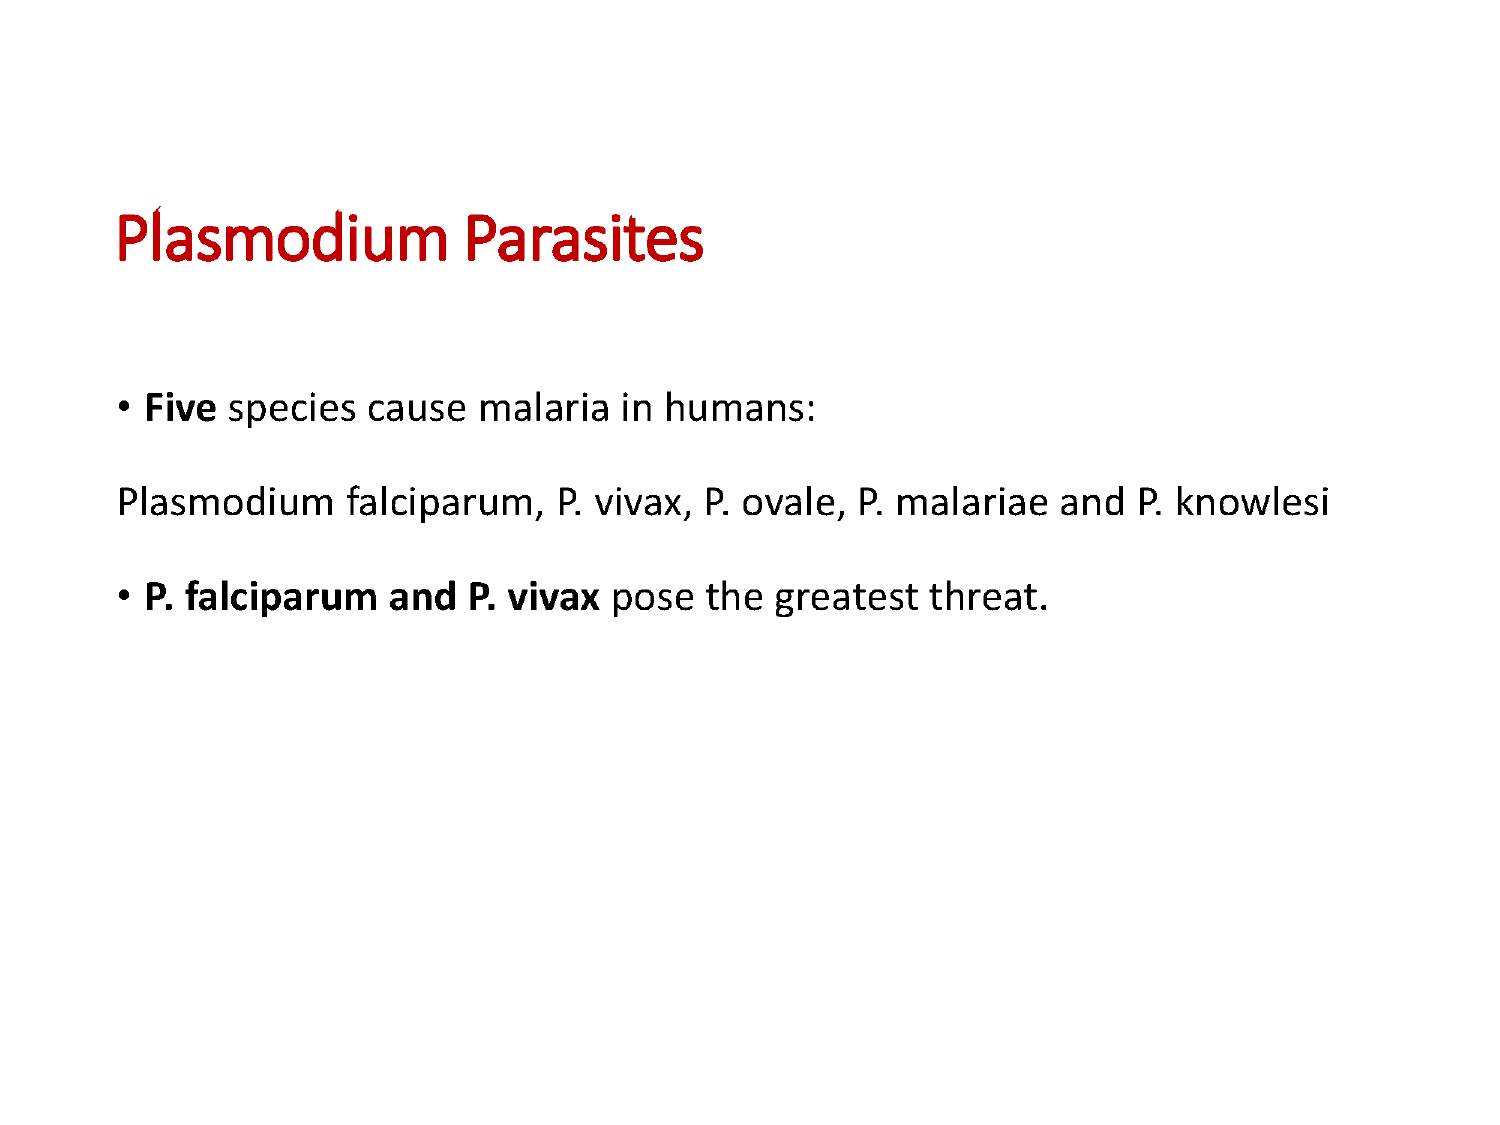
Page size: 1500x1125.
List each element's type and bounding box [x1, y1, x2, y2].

picture [0, 141, 1500, 987]
